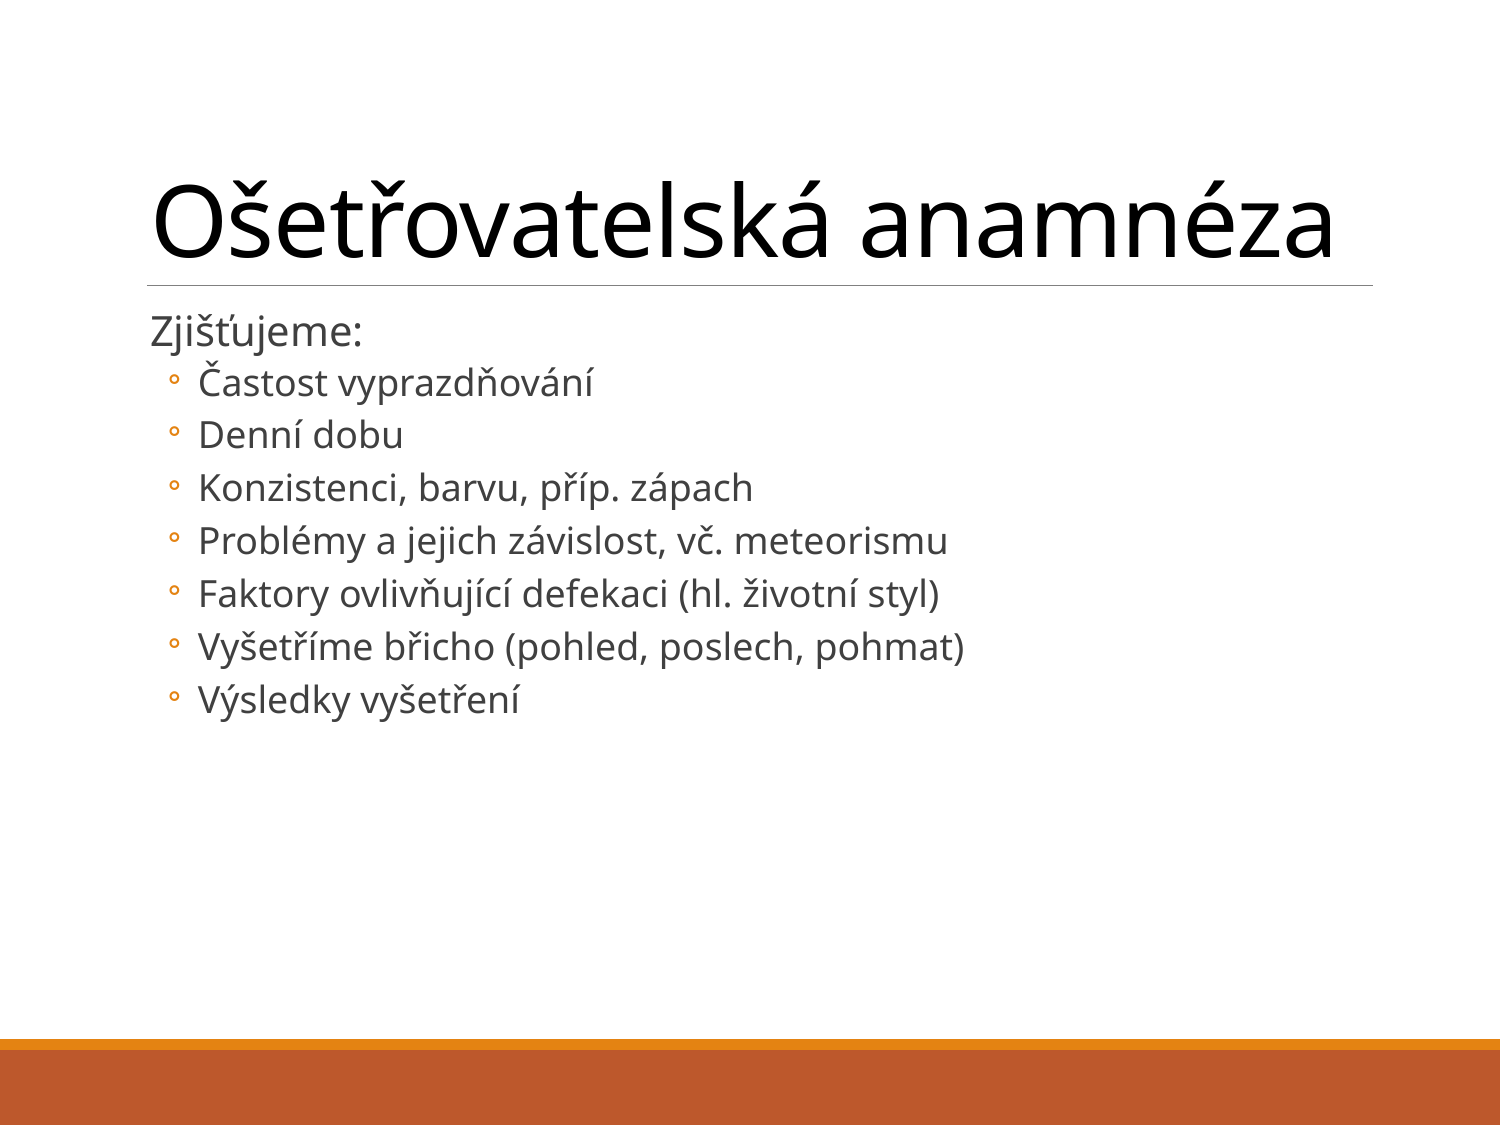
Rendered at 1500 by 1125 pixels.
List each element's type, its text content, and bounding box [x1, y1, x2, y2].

title Ošetřovatelská anamnéza [135, 47, 1373, 285]
list Zjišťujeme: Častost vyprazdňování Denní dobu Konzistenci, barvu, příp. zápach Problémy a jejich závislost, vč. meteorismu Faktory ovlivňující defekaci (hl. životní styl) Vyšetříme břicho (pohled, poslech, pohmat) Výsledky vyšetření [135, 302, 1373, 963]
